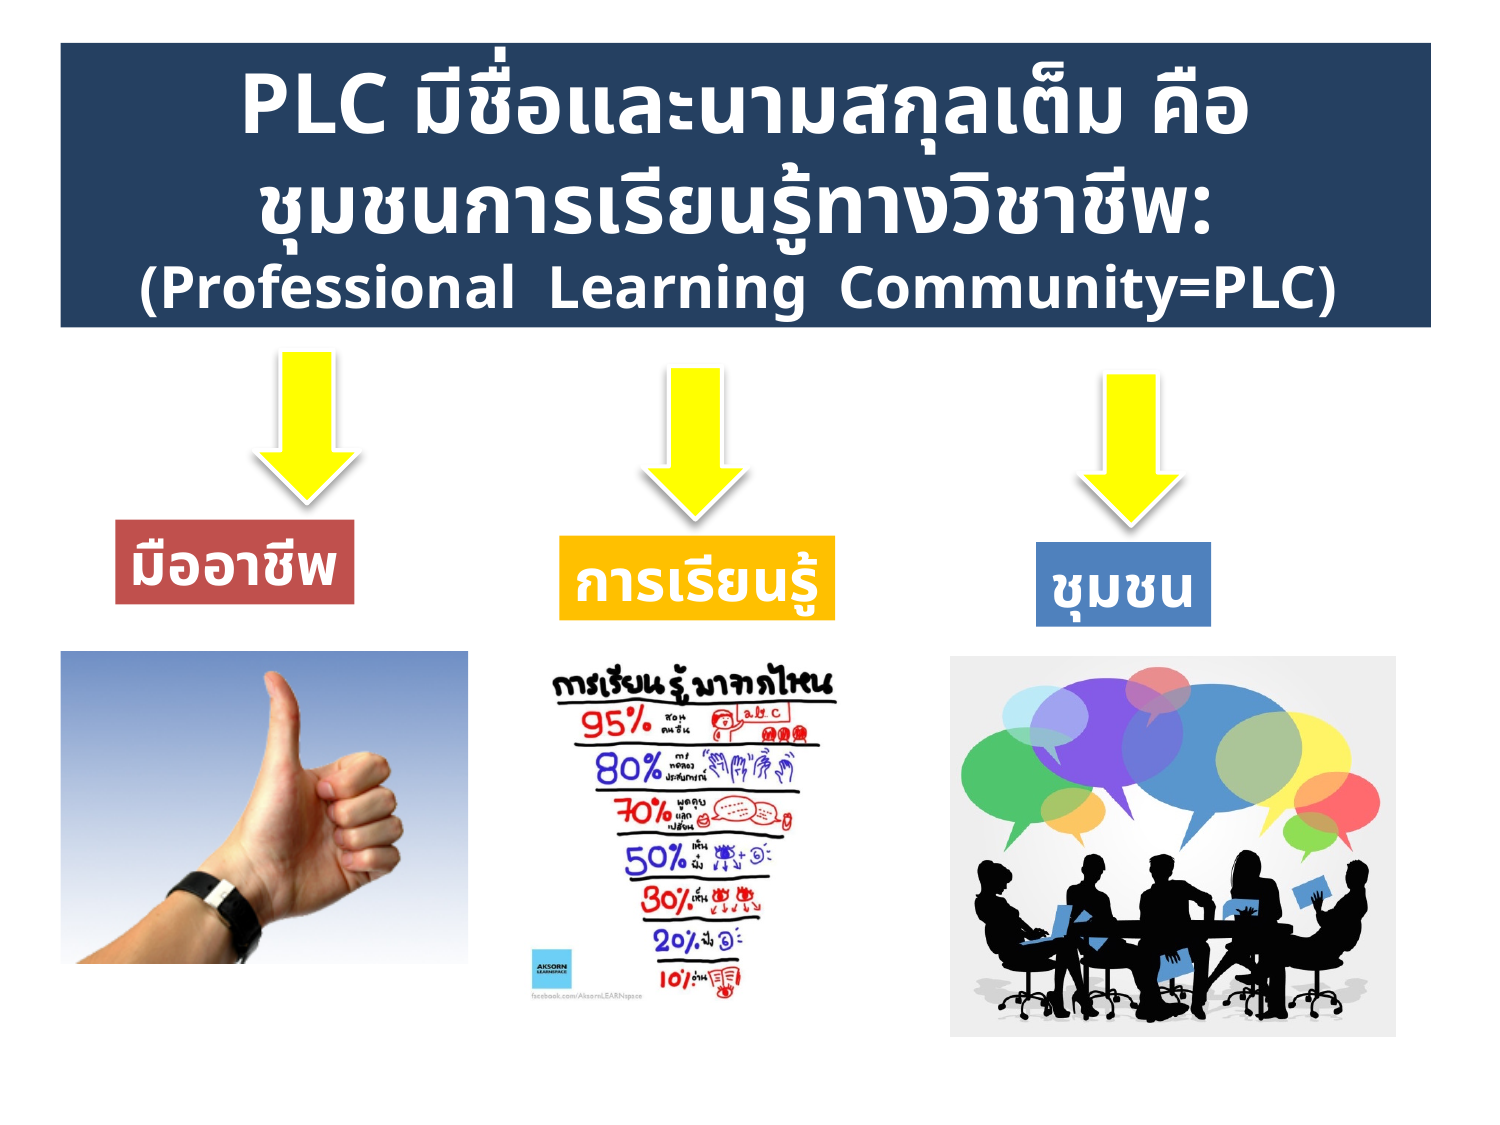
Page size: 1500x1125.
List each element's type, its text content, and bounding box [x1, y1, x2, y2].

text_box [251, 347, 363, 506]
text_box มืออาชีพ [115, 519, 355, 605]
text_box การเรียนรู้ [559, 535, 836, 621]
text_box ชุมชน [1036, 542, 1212, 627]
picture [524, 656, 871, 1004]
picture [60, 651, 469, 965]
text_box [640, 363, 751, 522]
text_box PLC มีชื่อและนามสกุลเต็ม คือ ชุมชนการเรียนรู้ทางวิชาชีพ: (Professional Learning Community=PLC) [60, 42, 1431, 328]
picture [950, 656, 1396, 1037]
text_box [1076, 370, 1187, 528]
